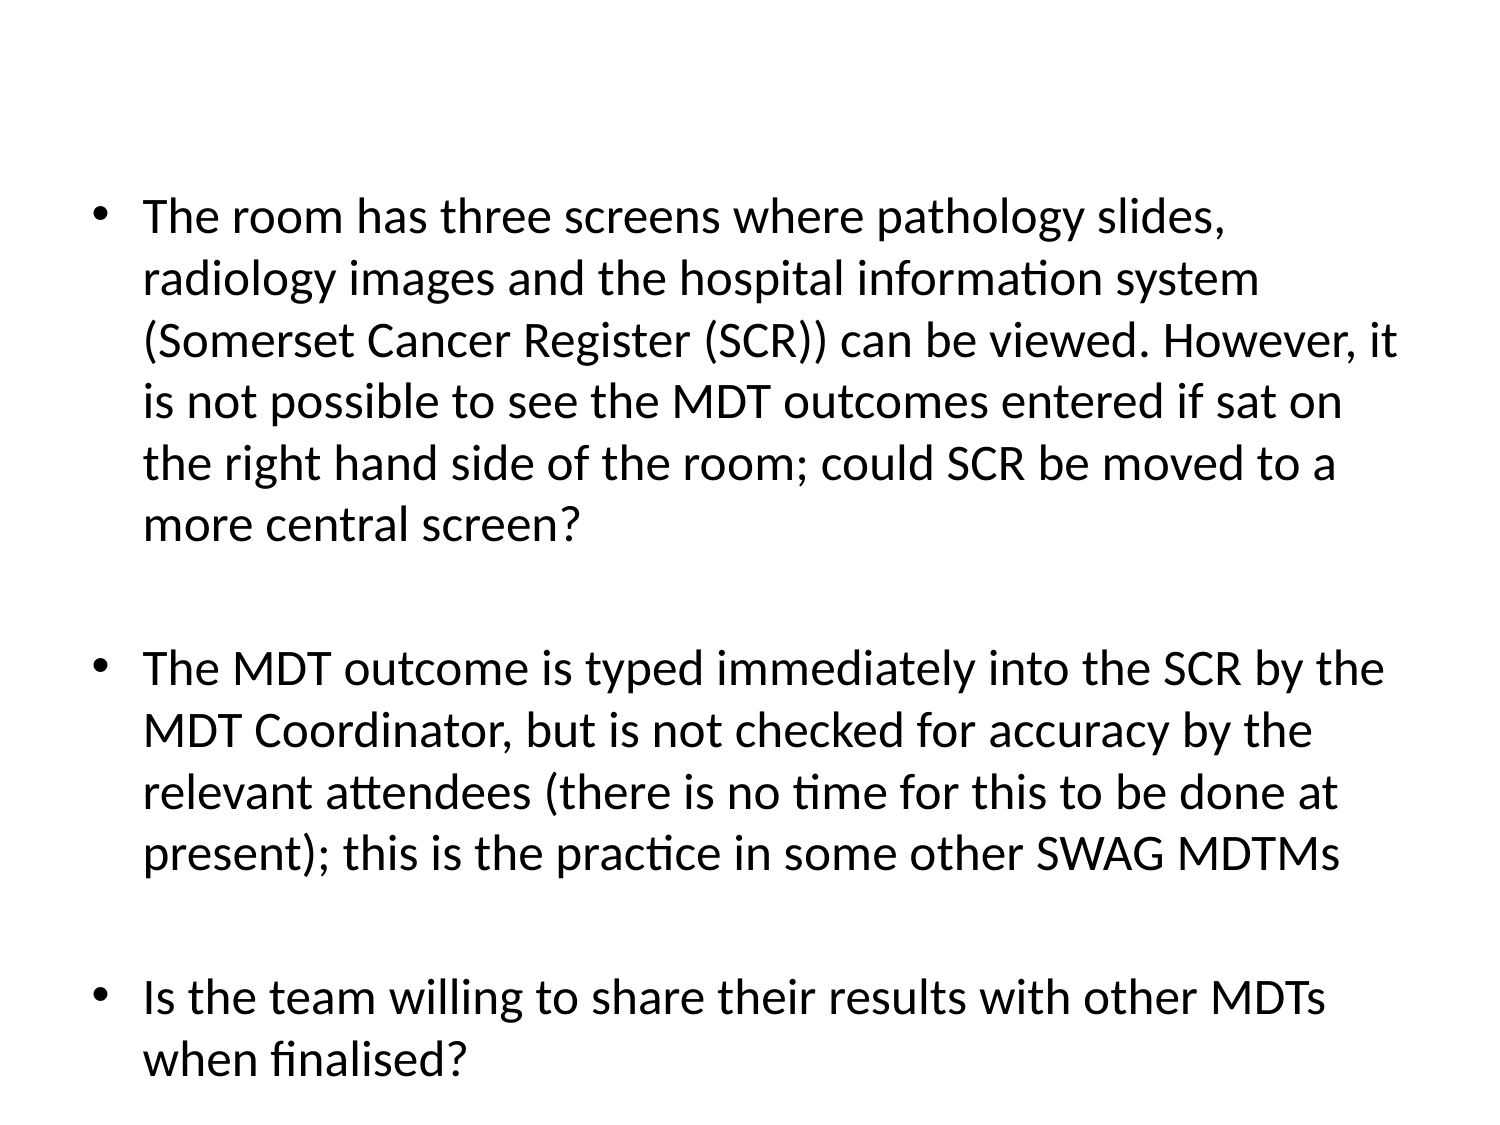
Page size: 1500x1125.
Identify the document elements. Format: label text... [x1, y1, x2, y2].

list The room has three screens where pathology slides, radiology images and the hospital information system (Somerset Cancer Register (SCR)) can be viewed. However, it is not possible to see the MDT outcomes entered if sat on the right hand side of the room; could SCR be moved to a more central screen? The MDT outcome is typed immediately into the SCR by the MDT Coordinator, but is not checked for accuracy by the relevant attendees (there is no time for this to be done at present); this is the practice in some other SWAG MDTMs Is the team willing to share their results with other MDTs when finalised? [76, 30, 1427, 1106]
